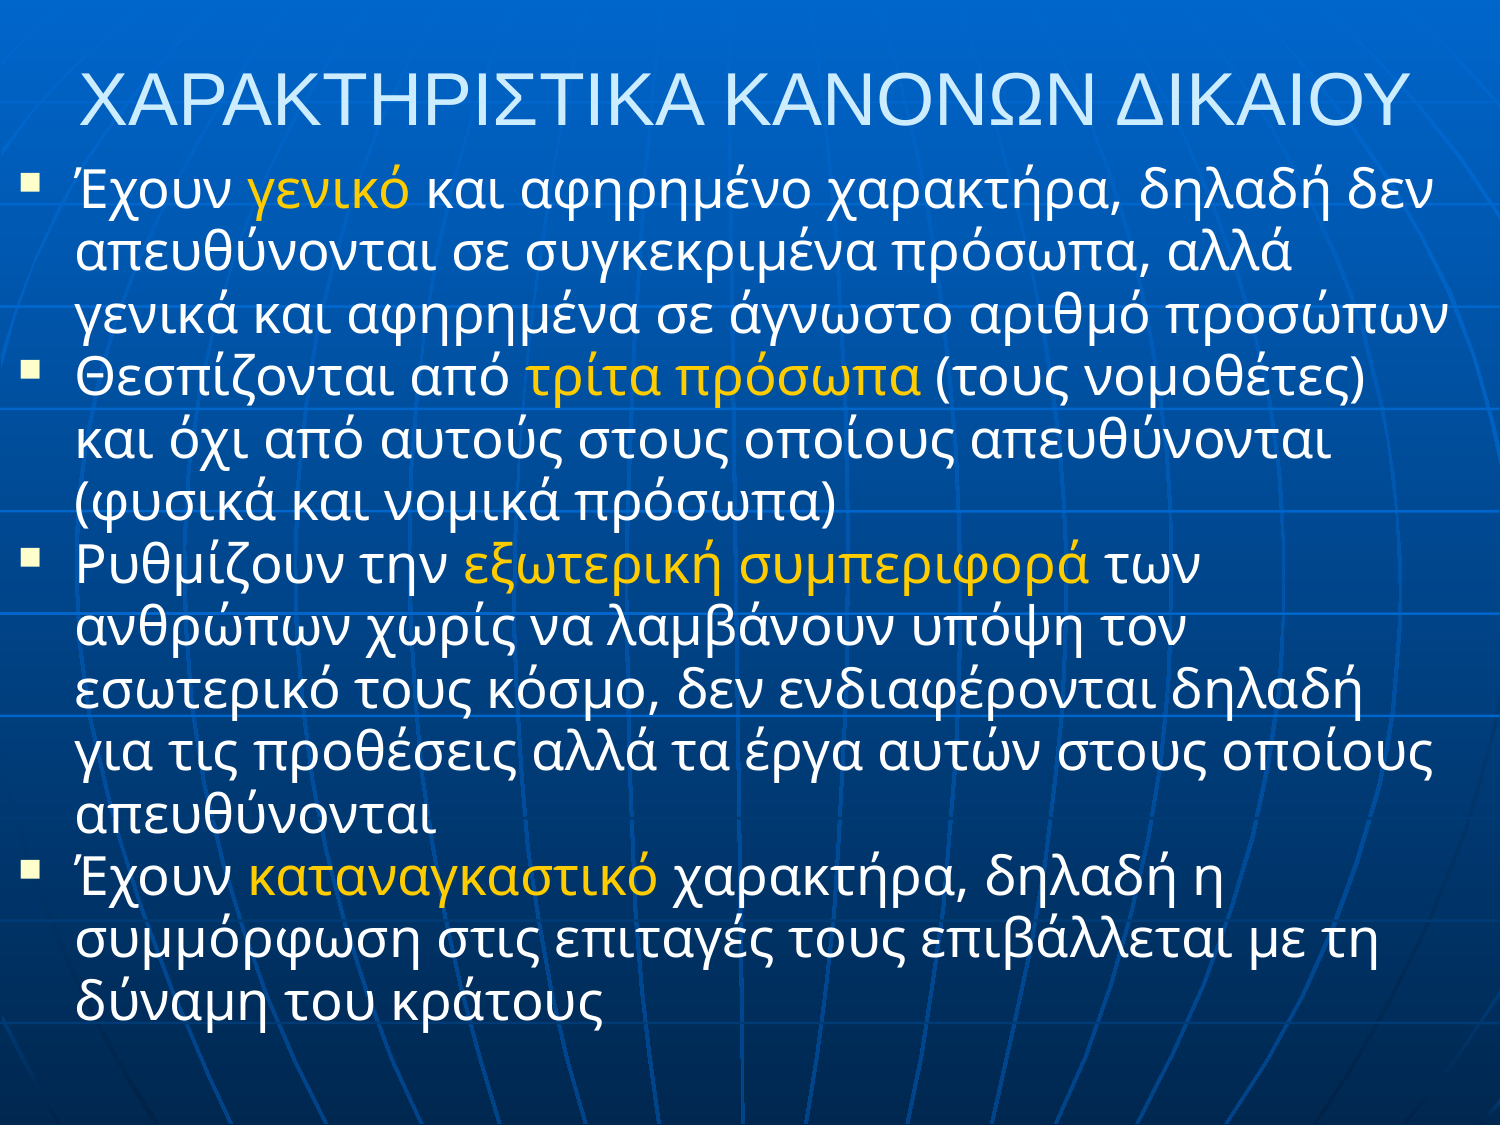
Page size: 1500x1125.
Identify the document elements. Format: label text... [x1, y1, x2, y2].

title ΧΑΡΑΚΤΗΡΙΣΤΙΚΑ ΚΑΝΟΝΩΝ ΔΙΚΑΙΟΥ [41, 42, 1471, 149]
list Έχουν γενικό και αφηρημένο χαρακτήρα, δηλαδή δεν απευθύνονται σε συγκεκριμένα πρόσωπα, αλλά γενικά και αφηρημένα σε άγνωστο αριθμό προσώπων Θεσπίζονται από τρίτα πρόσωπα (τους νομοθέτες) και όχι από αυτούς στους οποίους απευθύνονται (φυσικά και νομικά πρόσωπα) Ρυθμίζουν την εξωτερική συμπεριφορά των ανθρώπων χωρίς να λαμβάνουν υπόψη τον εσωτερικό τους κόσμο, δεν ενδιαφέρονται δηλαδή για τις προθέσεις αλλά τα έργα αυτών στους οποίους απευθύνονται Έχουν καταναγκαστικό χαρακτήρα, δηλαδή η συμμόρφωση στις επιταγές τους επιβάλλεται με τη δύναμη του κράτους [3, 149, 1471, 1106]
